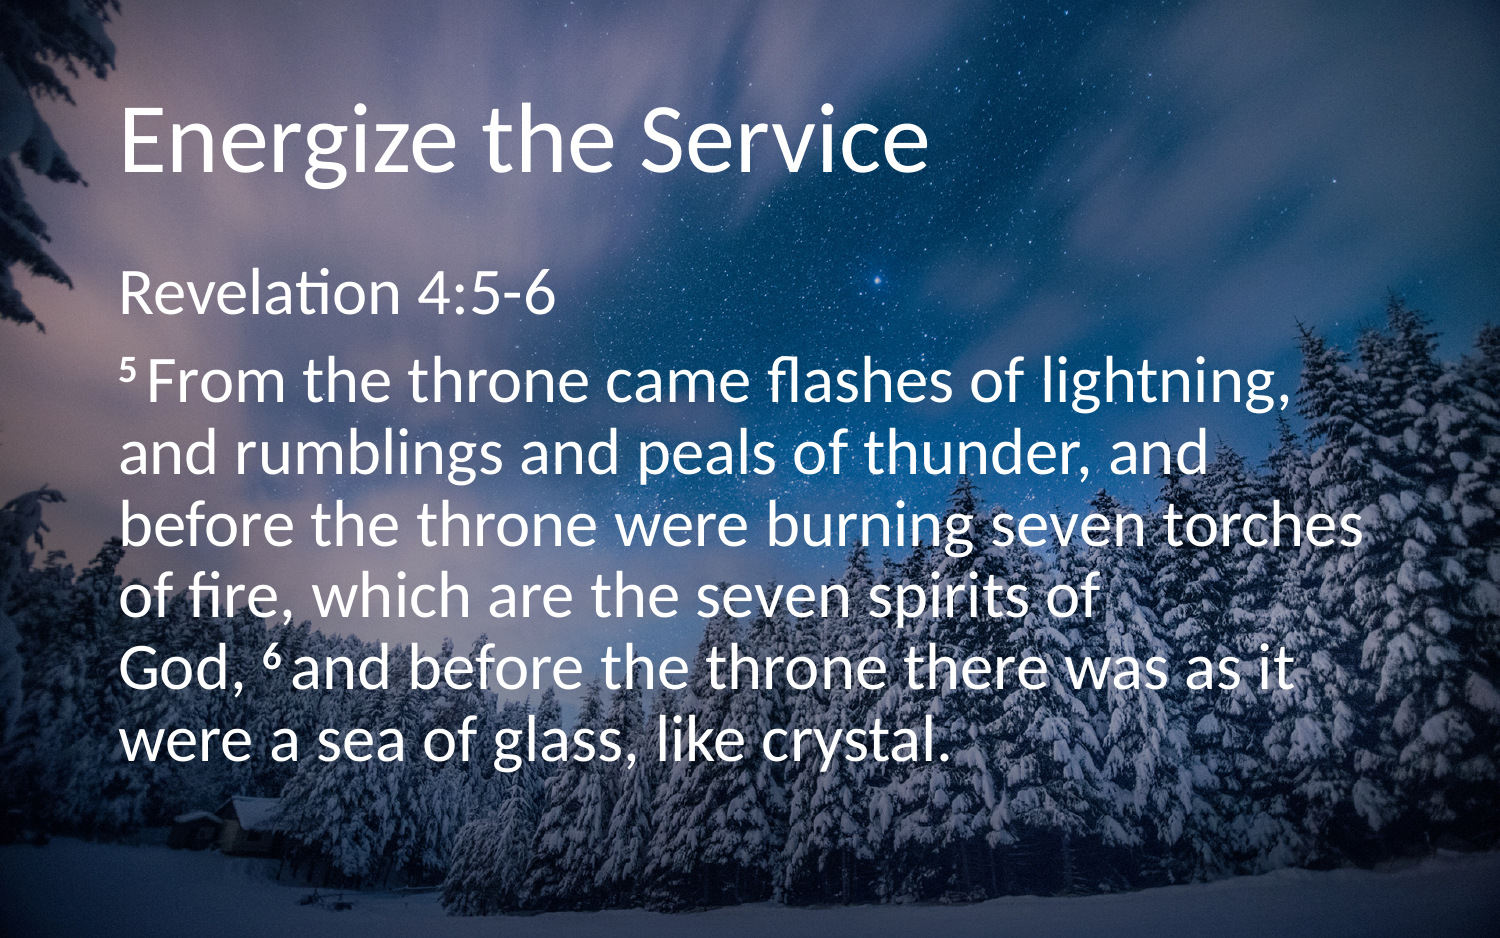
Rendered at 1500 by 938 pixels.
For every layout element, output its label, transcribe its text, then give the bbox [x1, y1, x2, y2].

picture [0, 0, 1500, 938]
title Energize the Service [103, 49, 1397, 232]
list Revelation 4:5-6 5 From the throne came flashes of lightning, and rumblings and peals of thunder, and before the throne were burning seven torches of fire, which are the seven spirits of God, 6 and before the throne there was as it were a sea of glass, like crystal. [103, 249, 1397, 845]
